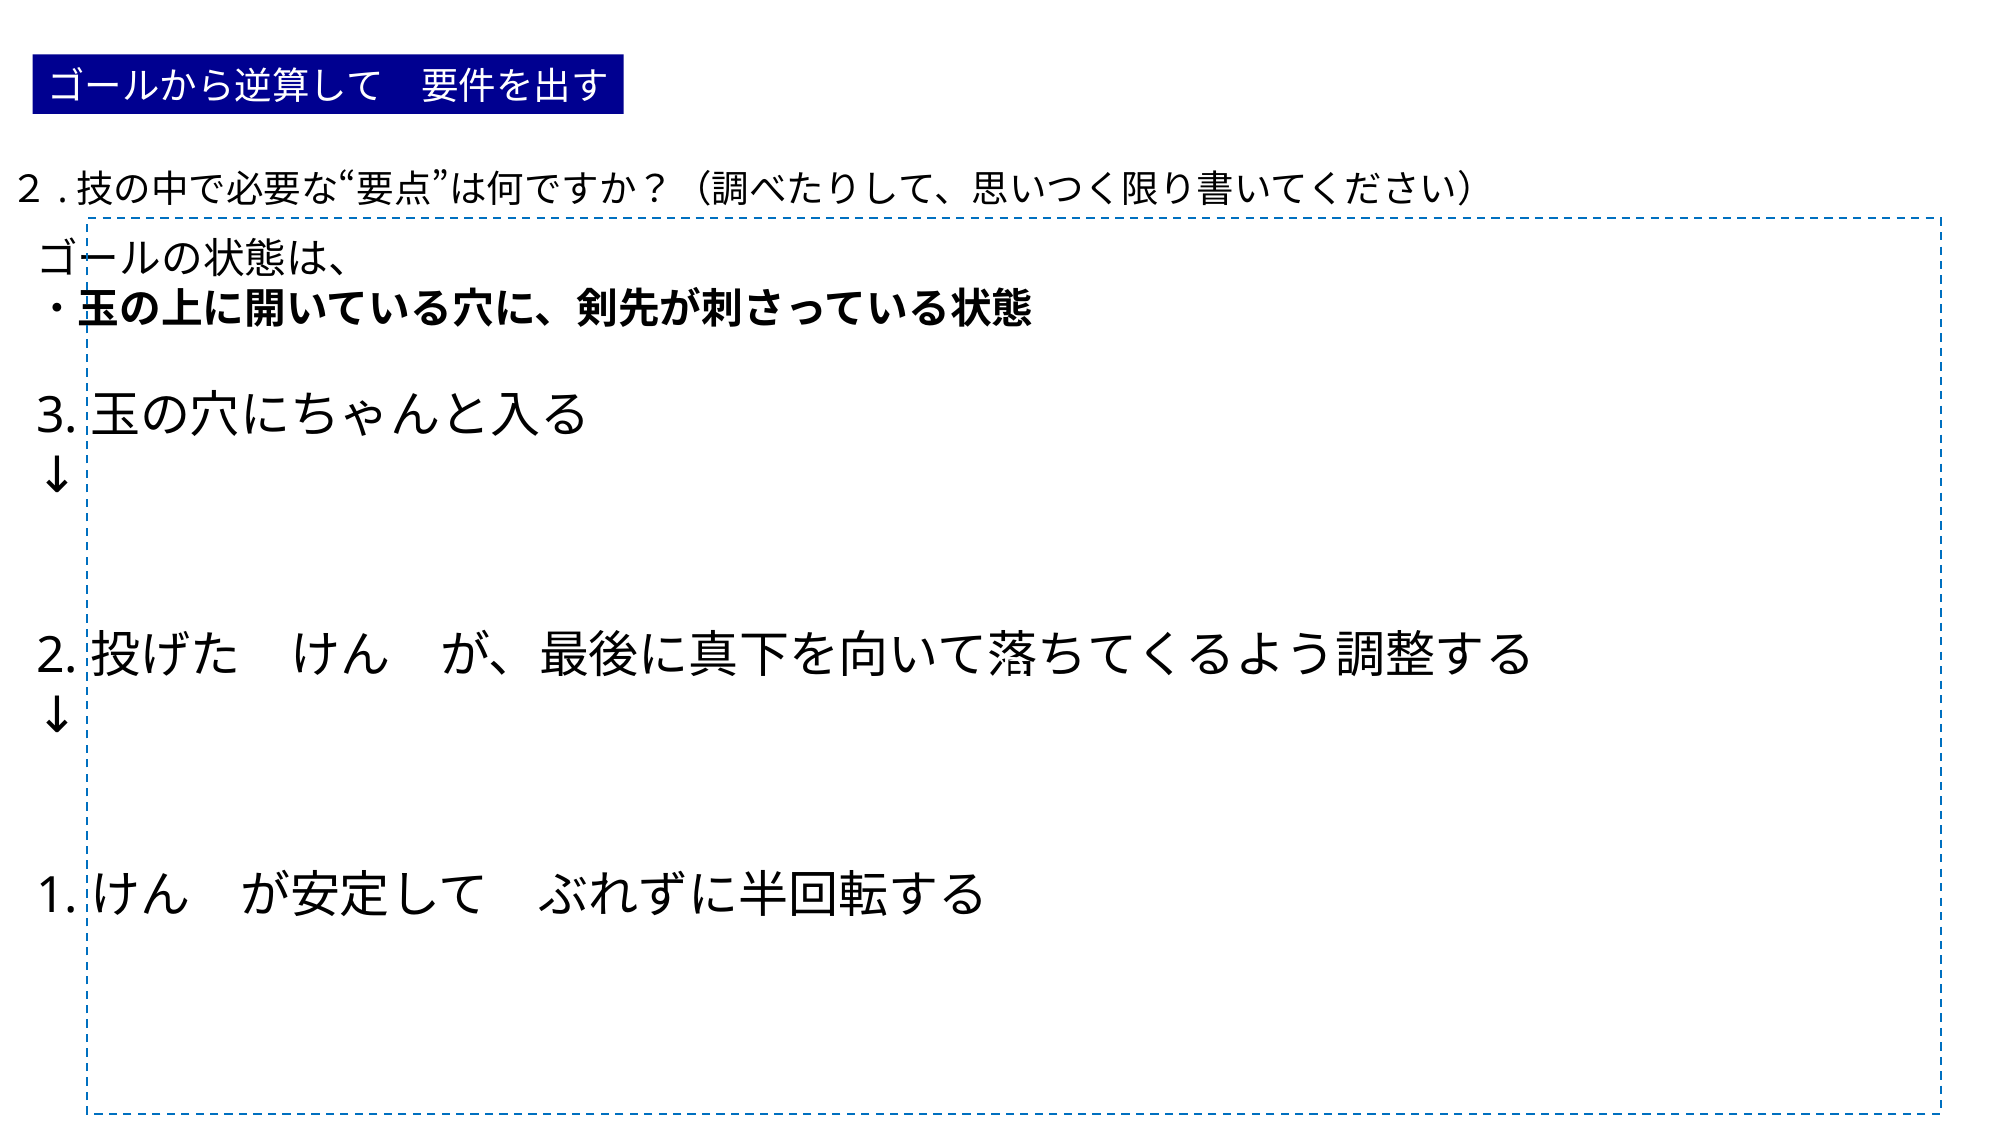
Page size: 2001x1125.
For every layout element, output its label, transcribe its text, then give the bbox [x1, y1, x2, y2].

text_box Q２.技の中で必要な“要点”は何ですか？（調べたりして、思いつく限り書いてください） [0, 157, 1510, 218]
text_box ゴールから逆算して 要件を出す [32, 54, 624, 114]
text_box D [86, 217, 1942, 1115]
text_box ゴールの状態は、 ・玉の上に開いている穴に、剣先が刺さっている状態 3.玉の穴にちゃんと入る ↓ 2.投げた けん が、最後に真下を向いて落ちてくるよう調整する ↓ 1.けん が安定して ぶれずに半回転する [21, 224, 87, 980]
